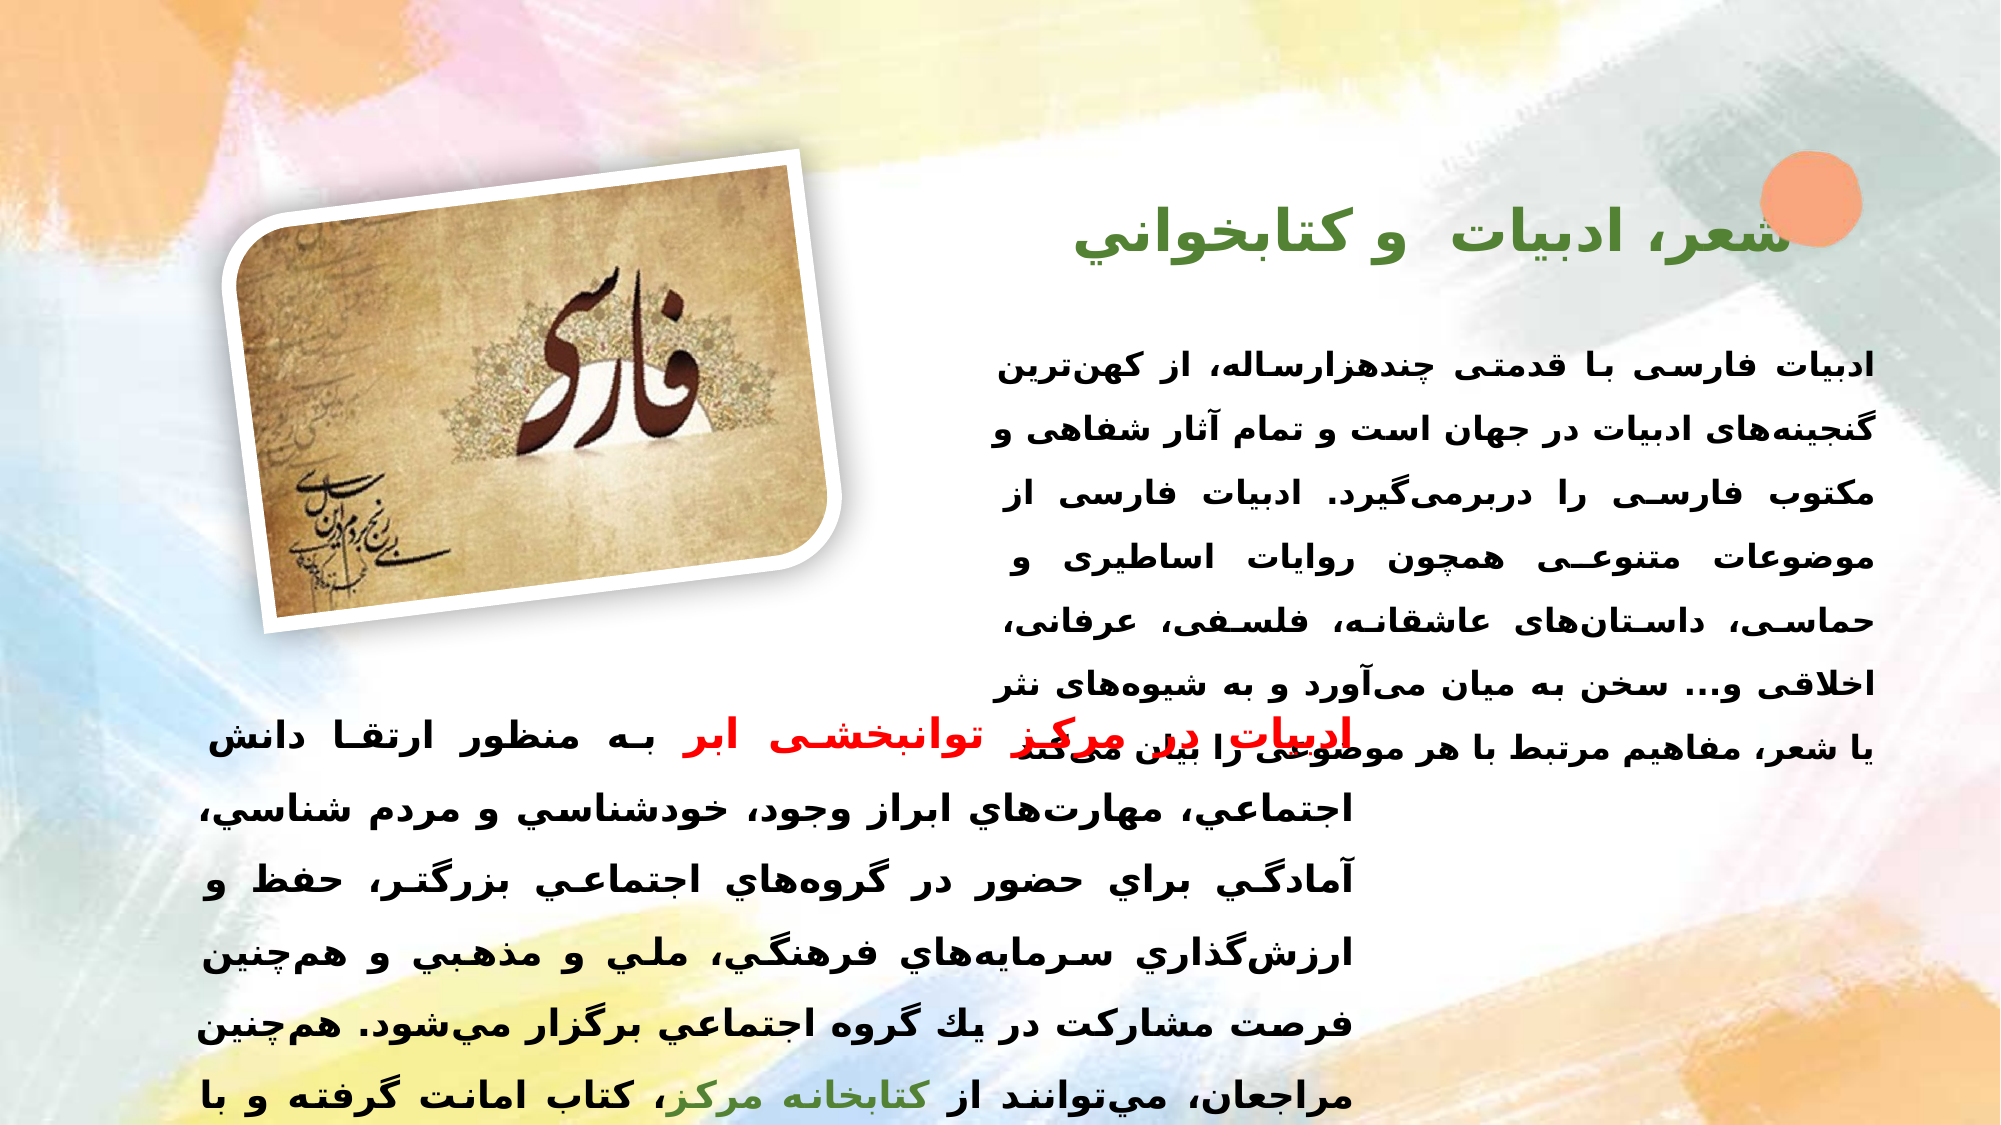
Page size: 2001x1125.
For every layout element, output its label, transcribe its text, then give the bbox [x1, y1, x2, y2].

text_box ادبيات در مرکز توانبخشی ابر به منظور ارتقا دانش اجتماعي، مهارت‌هاي ابراز وجود، خودشناسي و مردم شناسي،‌ آمادگي براي حضور در گروه‌هاي اجتماعي بزرگتر، حفظ و ارزش‌گذاري سرمايه‌هاي فرهنگي، ملي و مذهبي و هم‌چنين فرصت مشاركت در يك گروه اجتماعي برگزار مي‌شود. هم‌چنين مراجعان، مي‌توانند از كتابخانه مركز، كتاب امانت گرفته و با كمك درمانگران براي خود،‌ برنامه ريزي مطالعاتي داشته‌باشند. [179, 669, 1369, 1125]
list ادبیات فارسی با قدمتی چندهزارساله، از کهن‌ترین گنجینه‌های ادبیات در جهان است و تمام آثار شفاهی و مکتوب فارسی را دربرمی‌گیرد. ادبیات فارسی از موضوعات متنوعی همچون روایات اساطیری و حماسی، داستان‌های عاشقانه، فلسفی، عرفانی، اخلاقی و... سخن به میان می‌آورد و به‌ شیوه‌های نثر یا شعر، مفاهیم مرتبط با هر موضوعی را بیان می‌کند [976, 312, 1891, 1026]
picture [0, 0, 2001, 1125]
text_box شعر، ادبيات و كتابخواني [1057, 136, 1810, 271]
